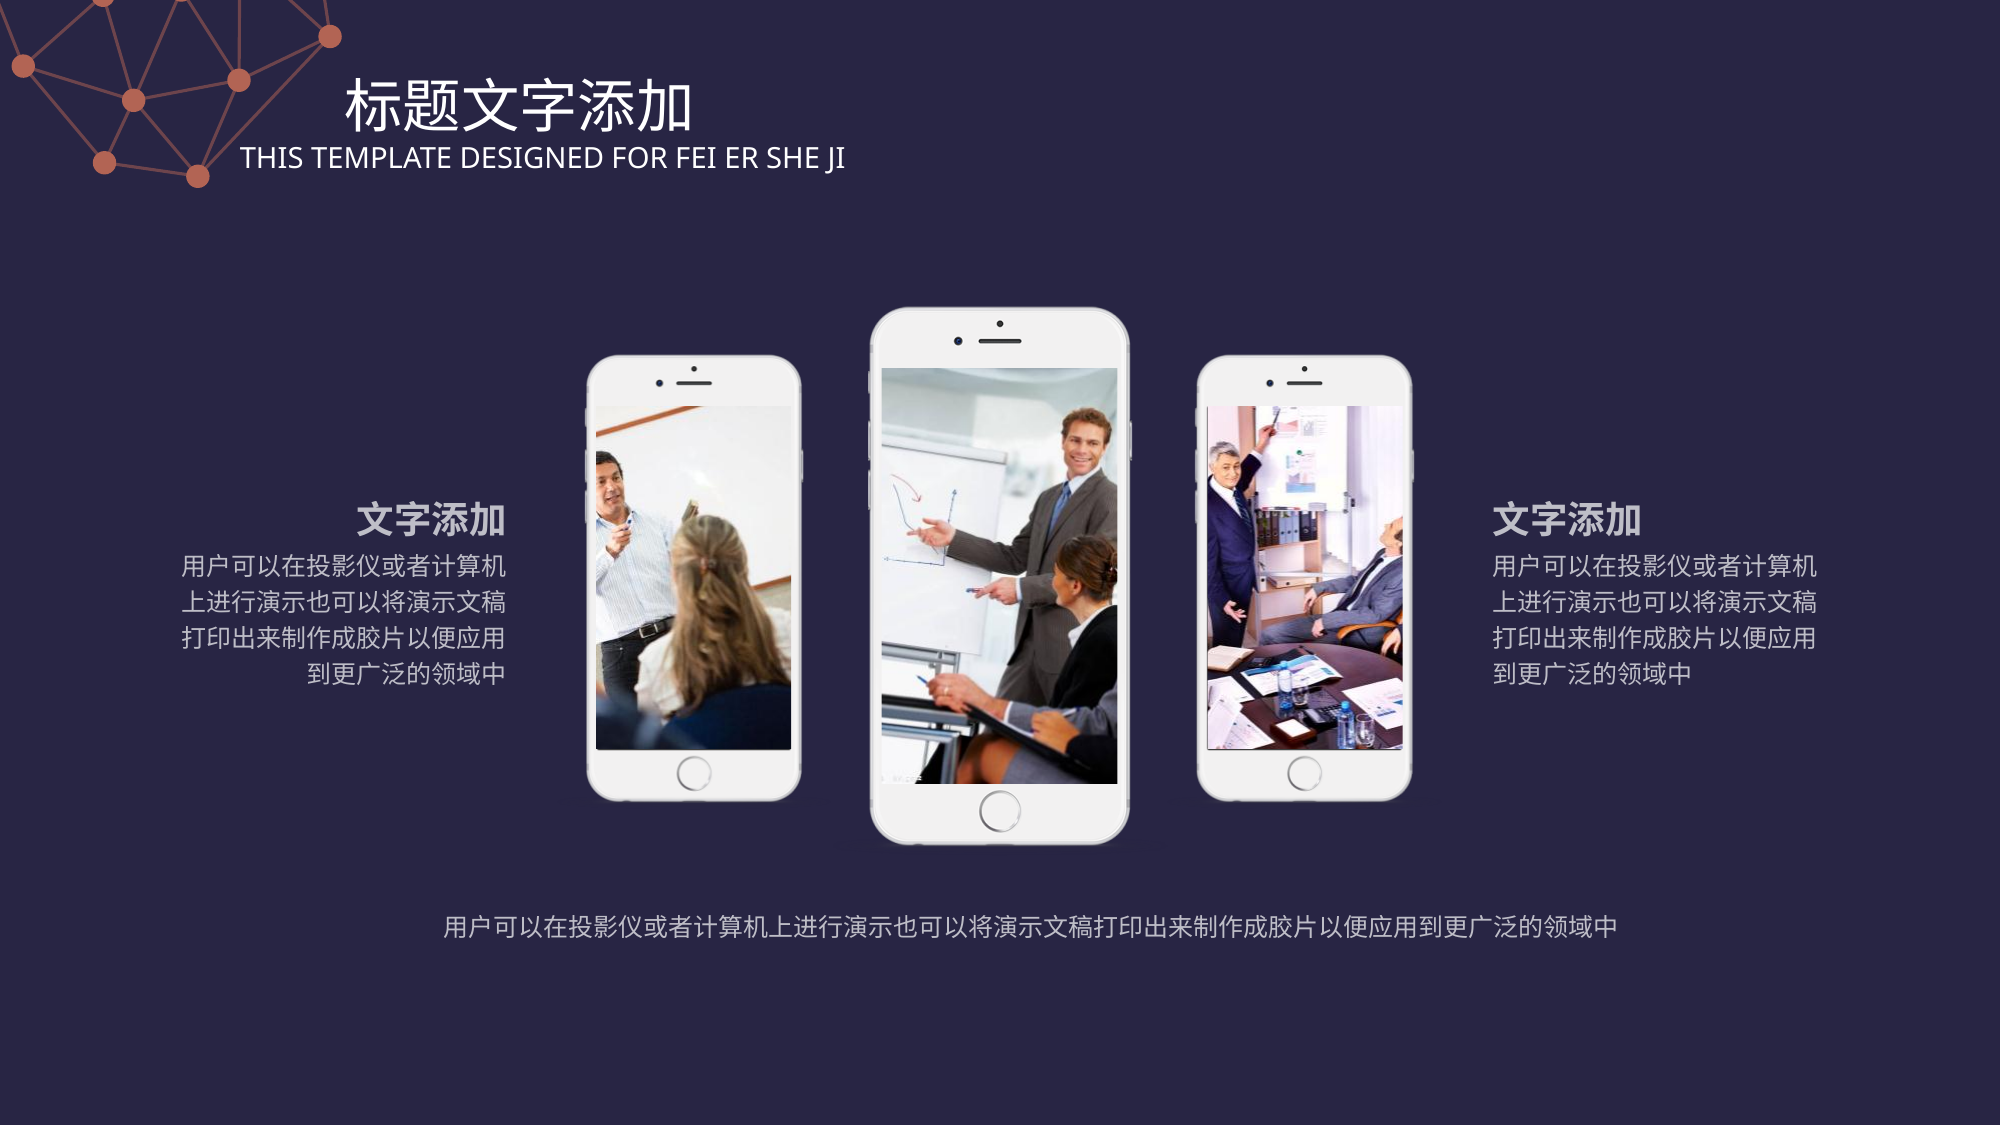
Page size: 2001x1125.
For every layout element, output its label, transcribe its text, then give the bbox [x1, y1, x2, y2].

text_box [527, 295, 1473, 883]
picture [881, 368, 1118, 784]
text_box 用户可以在投影仪或者计算机上进行演示也可以将演示文稿打印出来制作成胶片以便应用到更广泛的领域中 [365, 898, 1634, 949]
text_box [0, 0, 339, 156]
picture [1207, 406, 1403, 749]
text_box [1477, 479, 1846, 698]
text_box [327, 61, 759, 183]
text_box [153, 479, 522, 698]
picture [596, 406, 792, 749]
